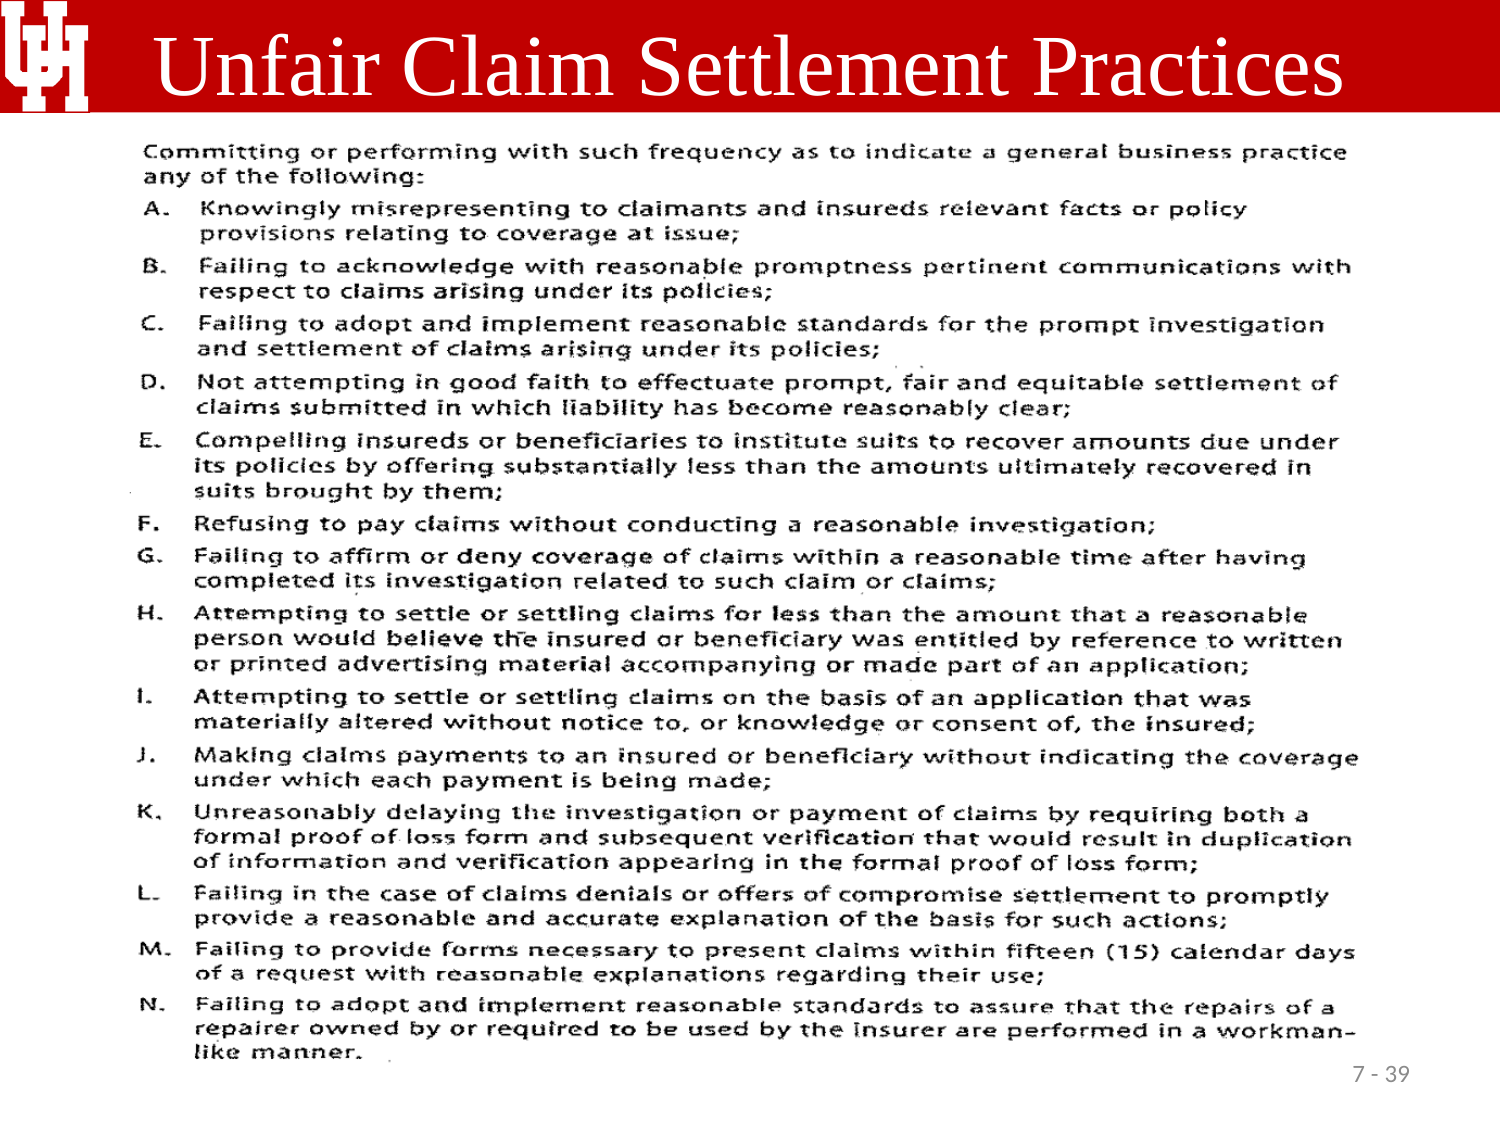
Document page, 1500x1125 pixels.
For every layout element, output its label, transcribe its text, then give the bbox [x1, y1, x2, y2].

picture [112, 125, 268, 1063]
picture [1207, 125, 1363, 1042]
picture [0, 0, 75, 113]
title Unfair Claim Settlement Practices [1210, 0, 1425, 121]
title Unfair Claim Settlement Practices [75, 0, 263, 121]
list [268, 0, 1207, 1125]
slide_number 7 - 39 [1210, 1042, 1425, 1103]
